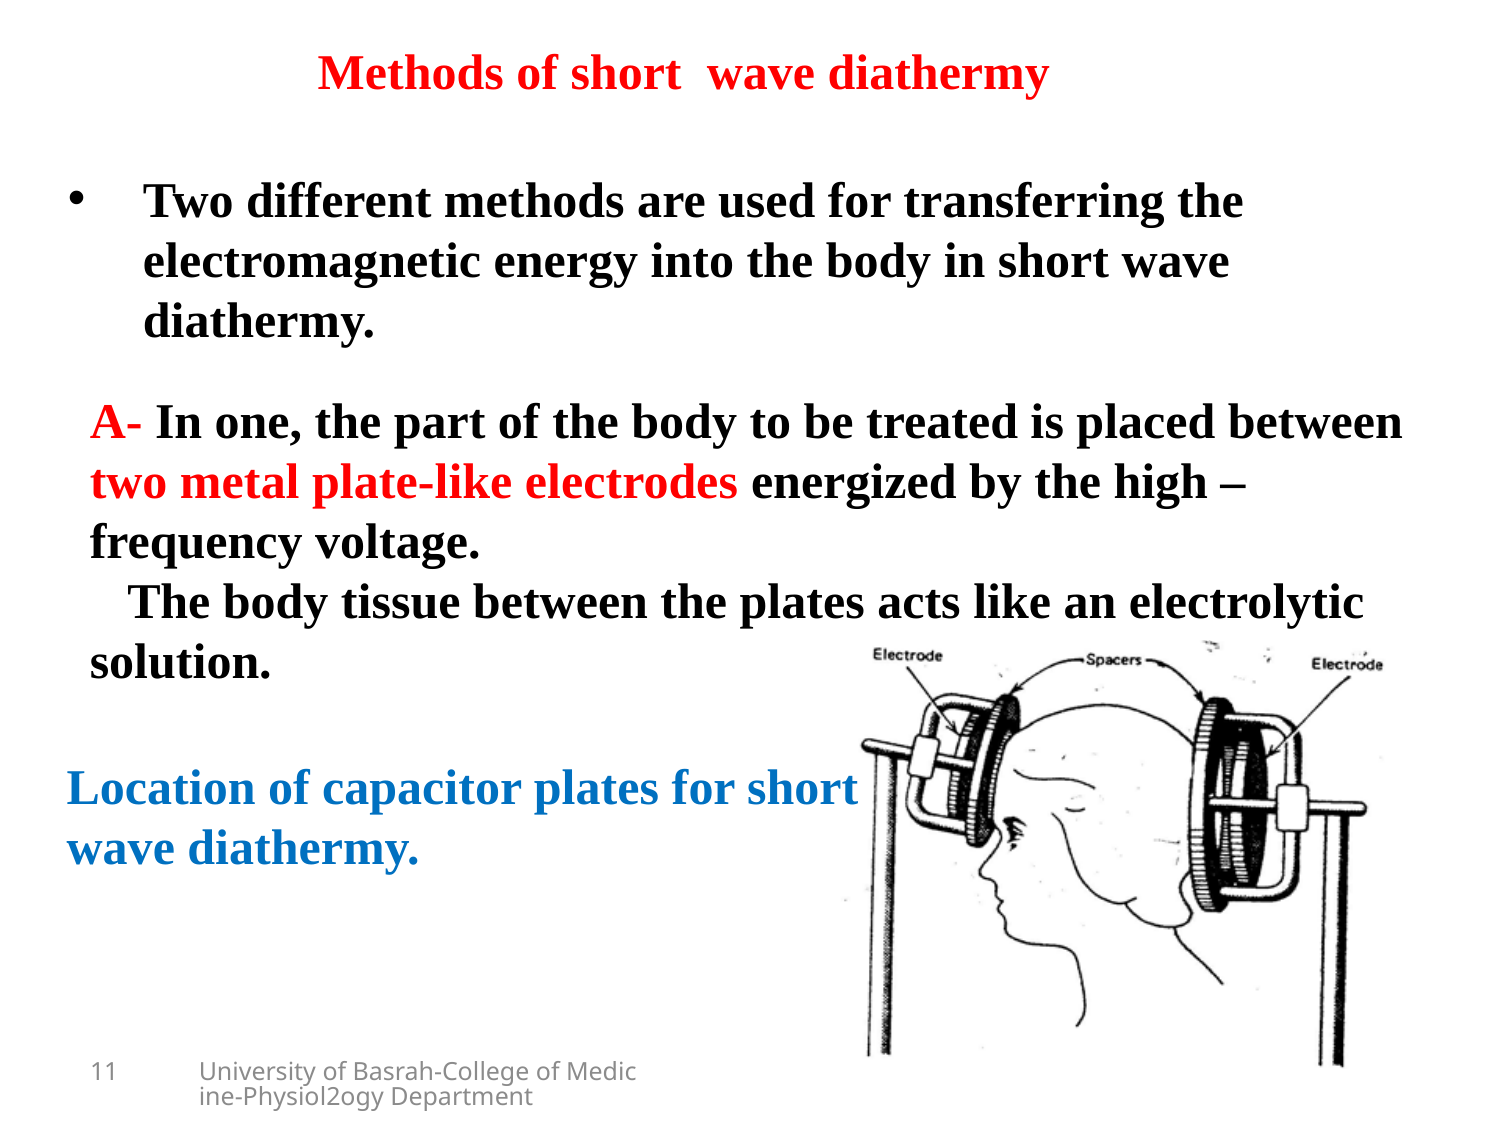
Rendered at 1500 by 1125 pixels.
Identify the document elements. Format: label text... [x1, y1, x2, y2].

text_box A- In one, the part of the body to be treated is placed between two metal plate-like electrodes energized by the high –frequency voltage. The body tissue between the plates acts like an electrolytic solution. [75, 381, 1458, 697]
text_box Location of capacitor plates for short wave diathermy. [51, 747, 827, 883]
text_box Methods of short wave diathermy [302, 32, 1065, 108]
footer University of Basrah-College of Medicine-Physiol2ogy Department [512, 1042, 988, 1103]
slide_number 11 [75, 1042, 425, 1103]
text_box Two different methods are used for transferring the electromagnetic energy into the body in short wave diathermy. [53, 159, 1471, 355]
picture [832, 639, 1404, 1069]
